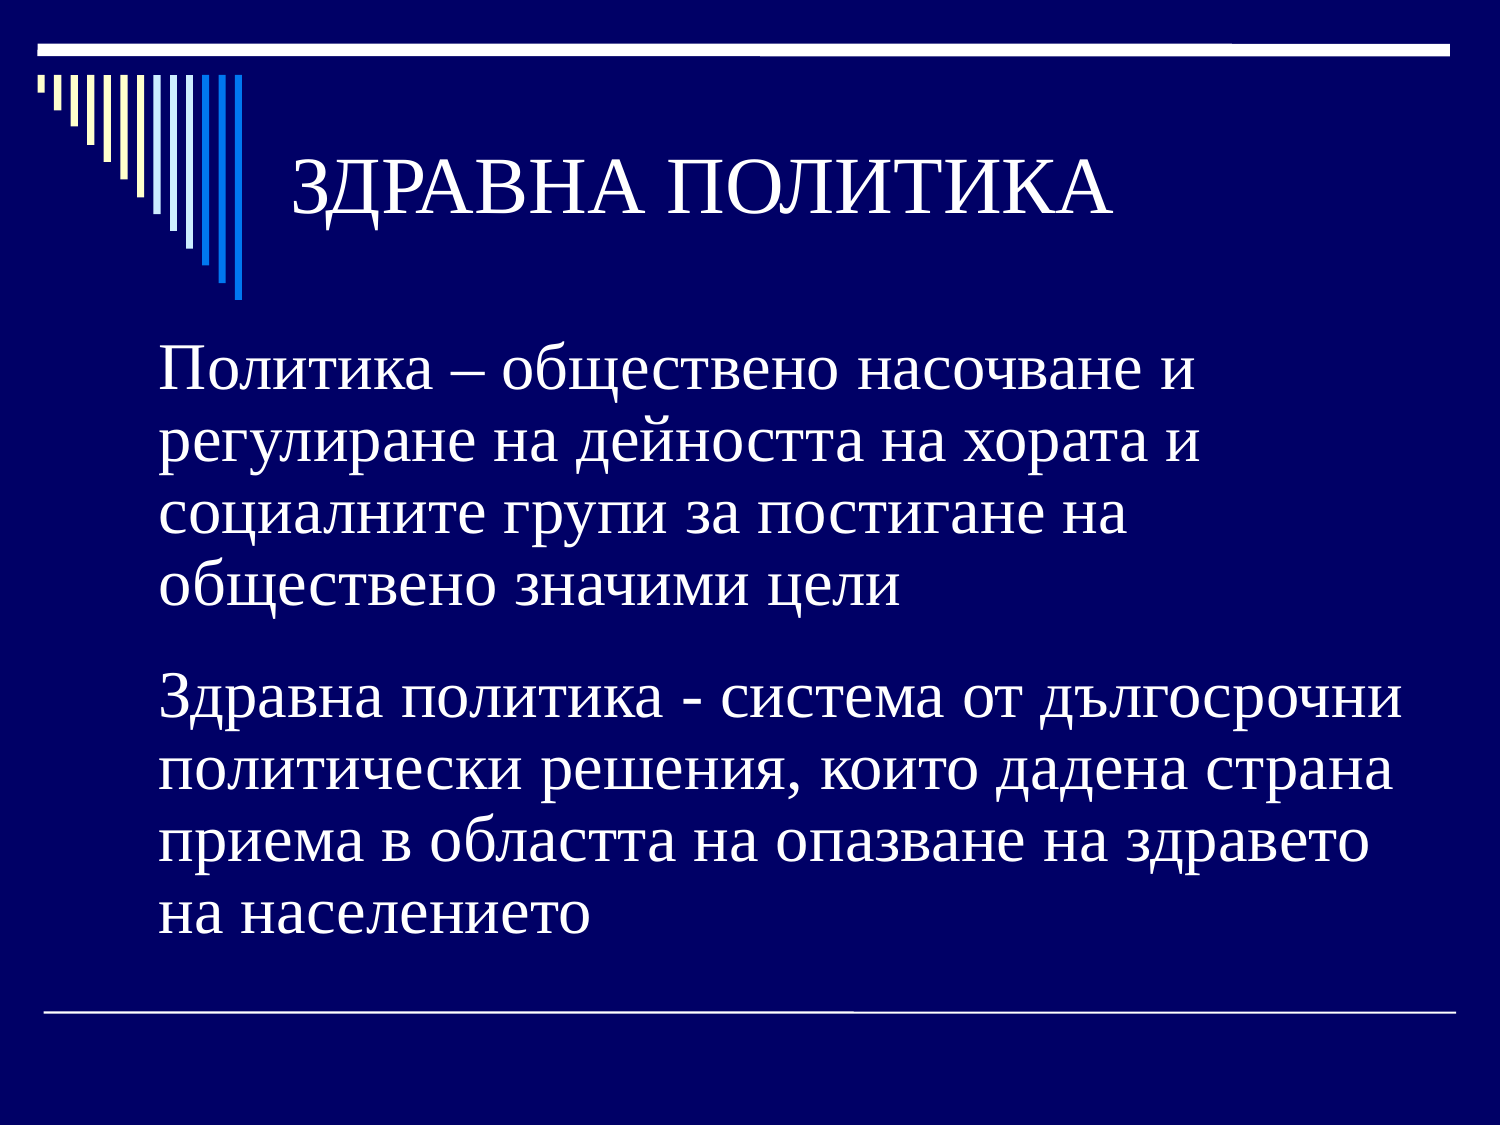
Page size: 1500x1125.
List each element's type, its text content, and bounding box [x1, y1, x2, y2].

list Политика – обществено насочване и регулиране на дейността на хората и социалните групи за постигане на обществено значими цели Здравна политика - система от дългосрочни политически решения, които дадена страна приема в областта на опазване на здравето на населението [87, 324, 1425, 1000]
title ЗДРАВНА ПОЛИТИКА [275, 75, 1425, 288]
